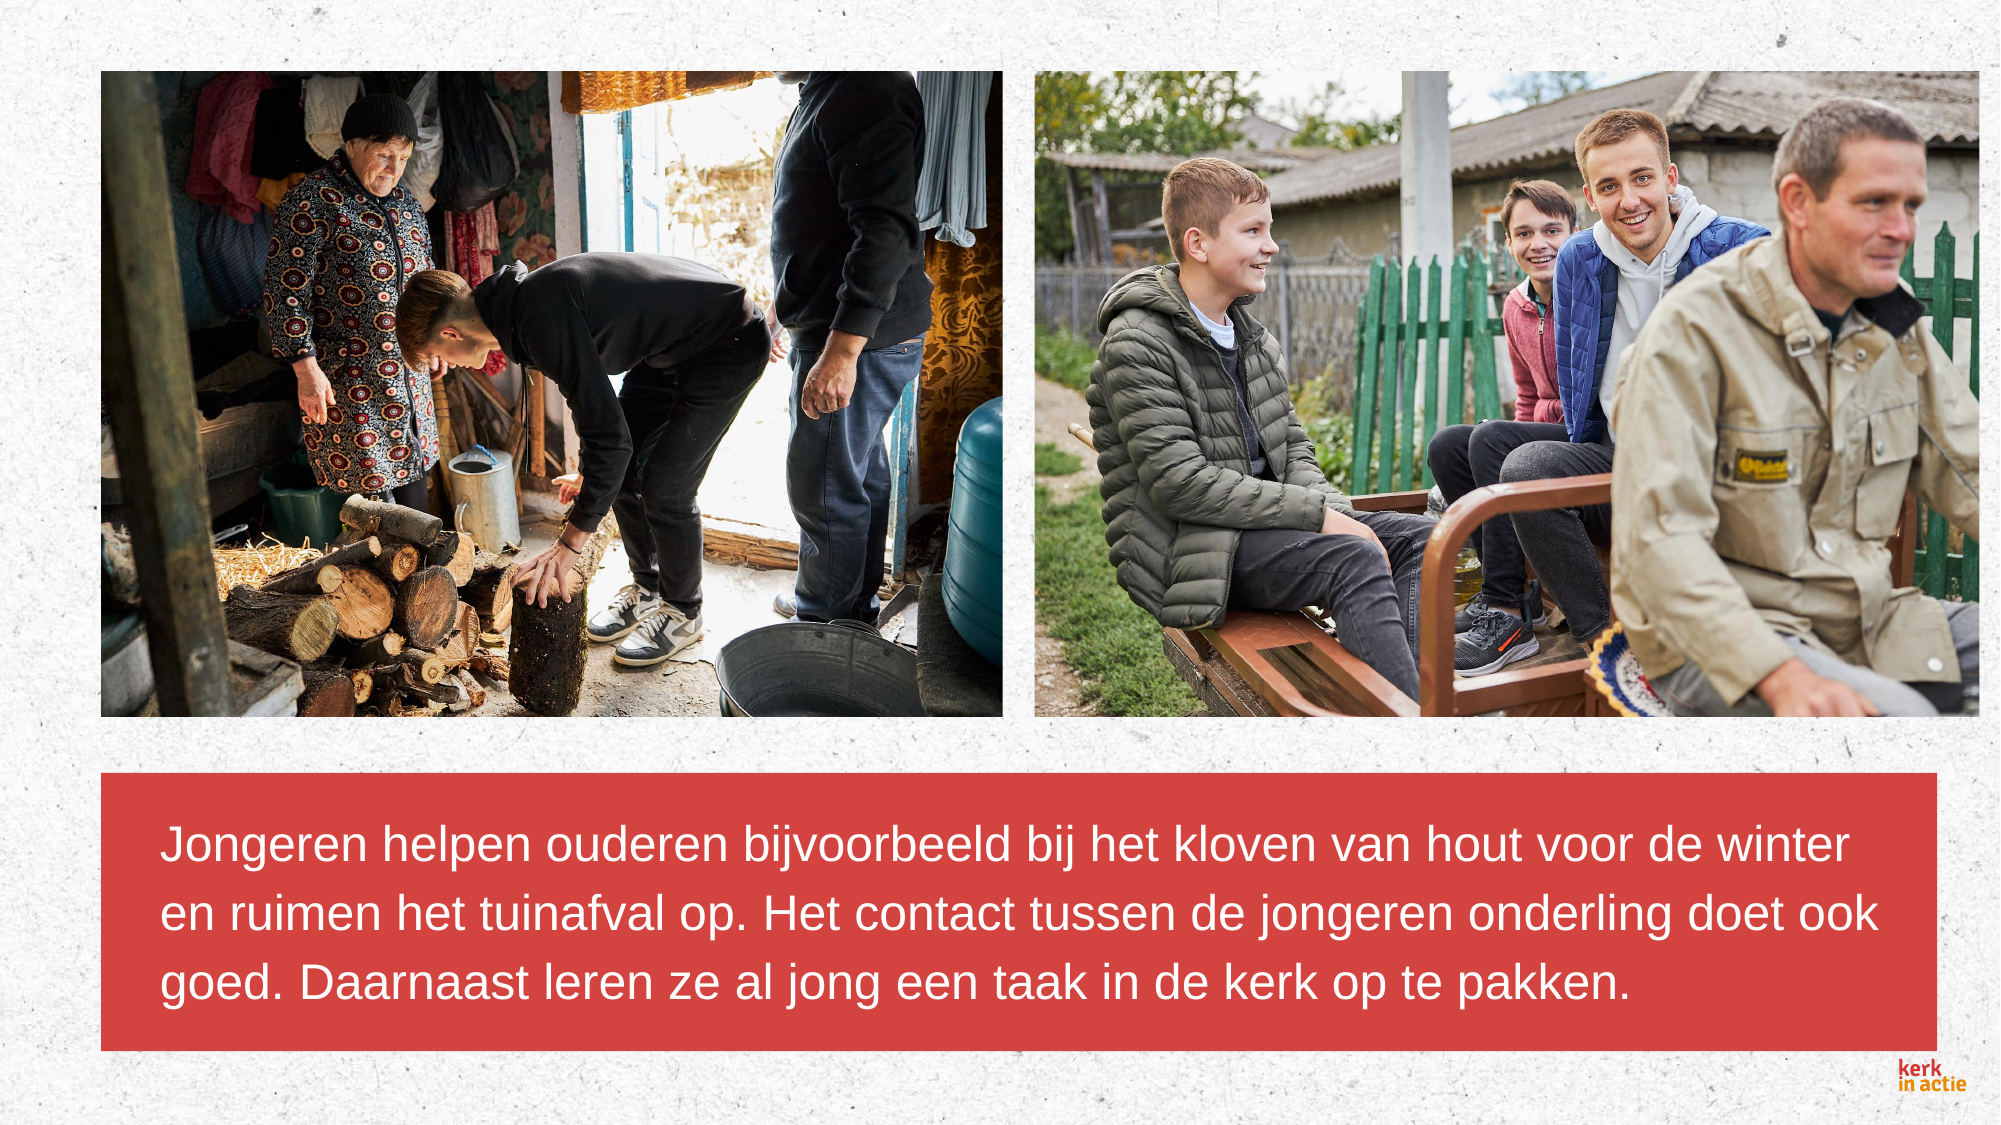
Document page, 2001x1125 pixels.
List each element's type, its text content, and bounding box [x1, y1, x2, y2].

picture [0, 0, 2001, 1125]
list Jongeren helpen ouderen bijvoorbeeld bij het kloven van hout voor de winter en ruimen het tuinafval op. Het contact tussen de jongeren onderling doet ook goed. Daarnaast leren ze al jong een taak in de kerk op te pakken. [101, 772, 1938, 1052]
